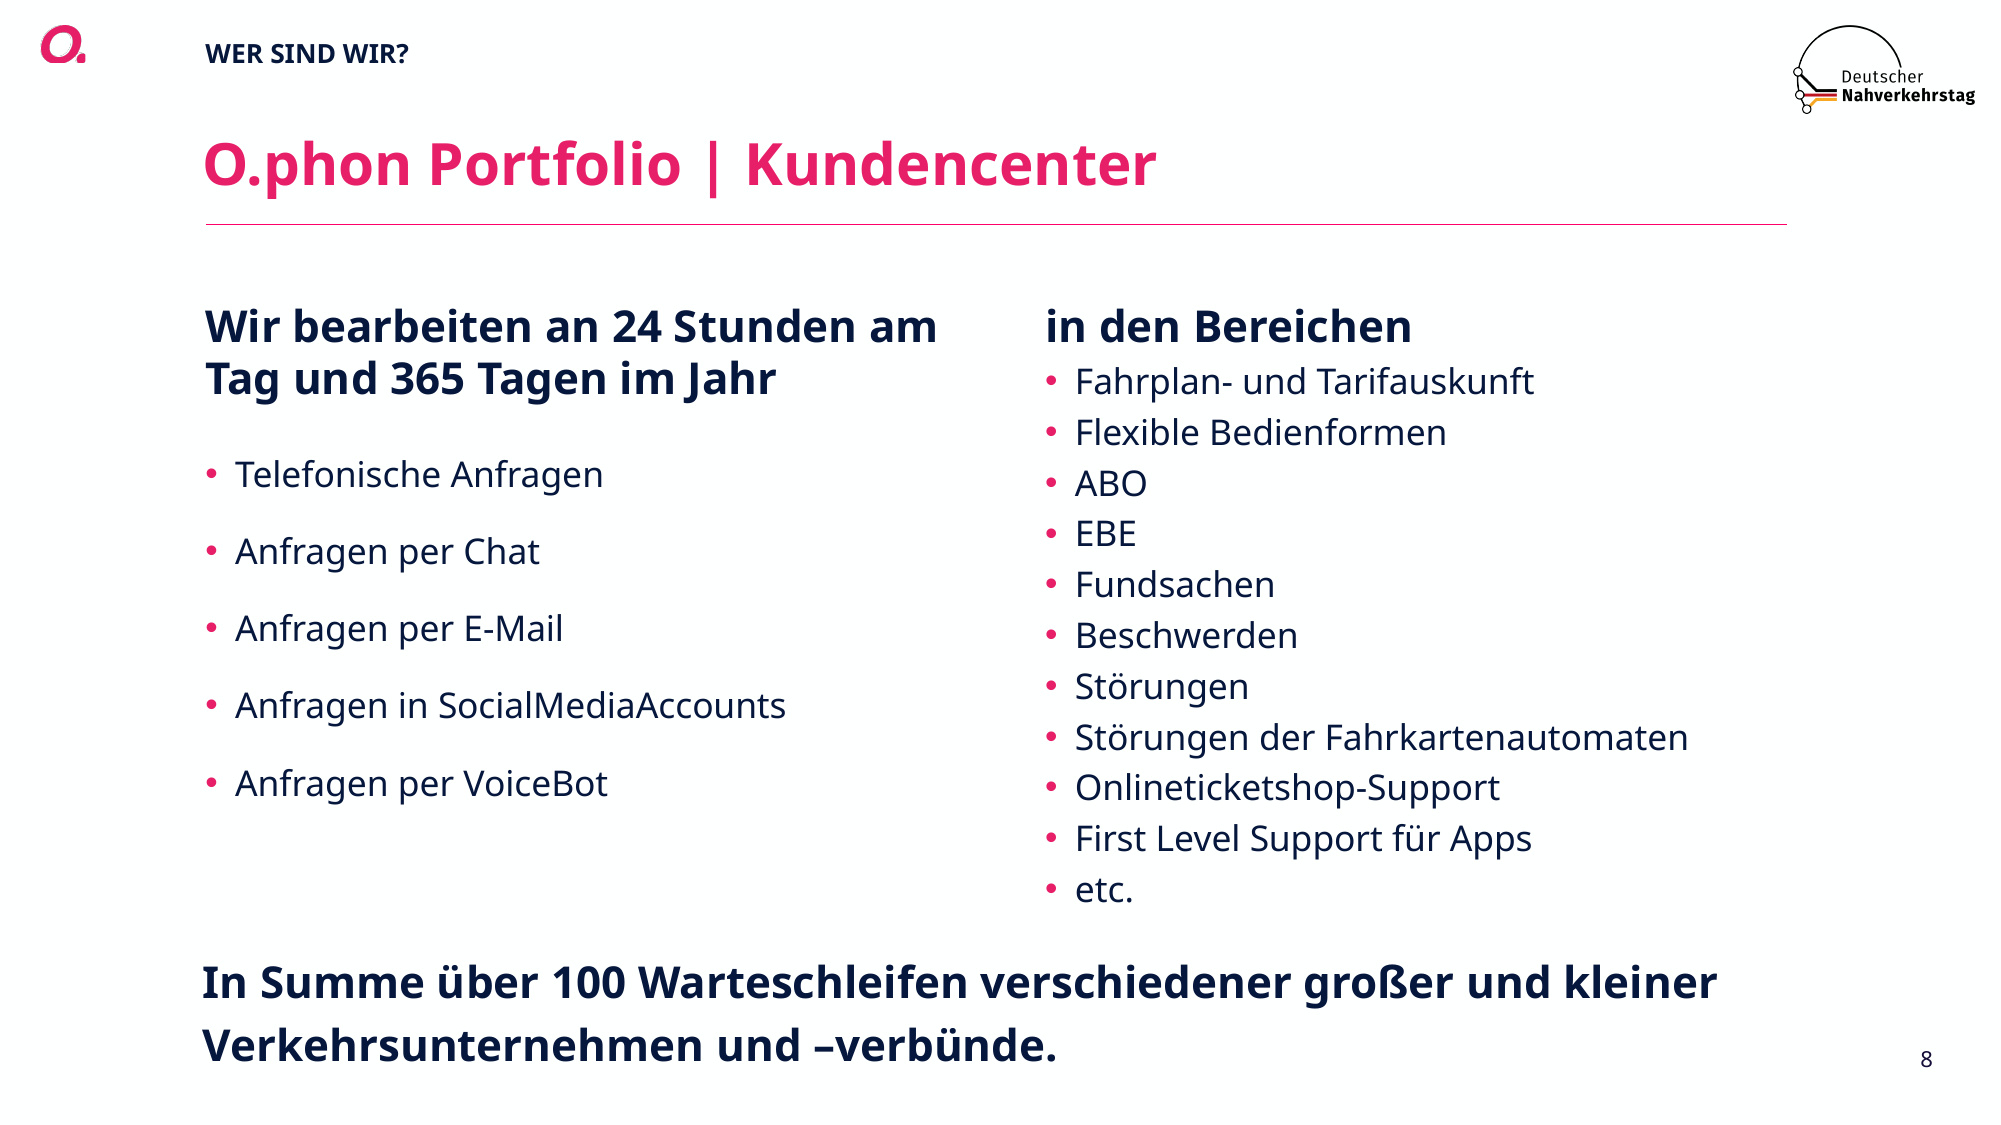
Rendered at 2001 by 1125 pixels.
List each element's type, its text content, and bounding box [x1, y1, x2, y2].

text_box Wir bearbeiten an 24 Stunden am Tag und 365 Tagen im Jahr Telefonische Anfragen Anfragen per Chat Anfragen per E-Mail Anfragen in SocialMediaAccounts Anfragen per VoiceBot [205, 297, 948, 877]
text_box In Summe über 100 Warteschleifen verschiedener großer und kleiner Verkehrsunternehmen und –verbünde. [202, 943, 1788, 1040]
text_box in den Bereichen Fahrplan- und Tarifauskunft Flexible Bedienformen ABO EBE Fundsachen Beschwerden Störungen Störungen der Fahrkartenautomaten Onlineticketshop-Support First Level Support für Apps etc. [1045, 297, 1808, 877]
picture [40, 25, 60, 63]
picture [1793, 25, 1975, 114]
picture [67, 25, 85, 63]
list O.phon Portfolio | Kundencenter [202, 121, 1829, 205]
picture [50, 33, 72, 57]
list Wer sind Wir? [205, 37, 1793, 89]
